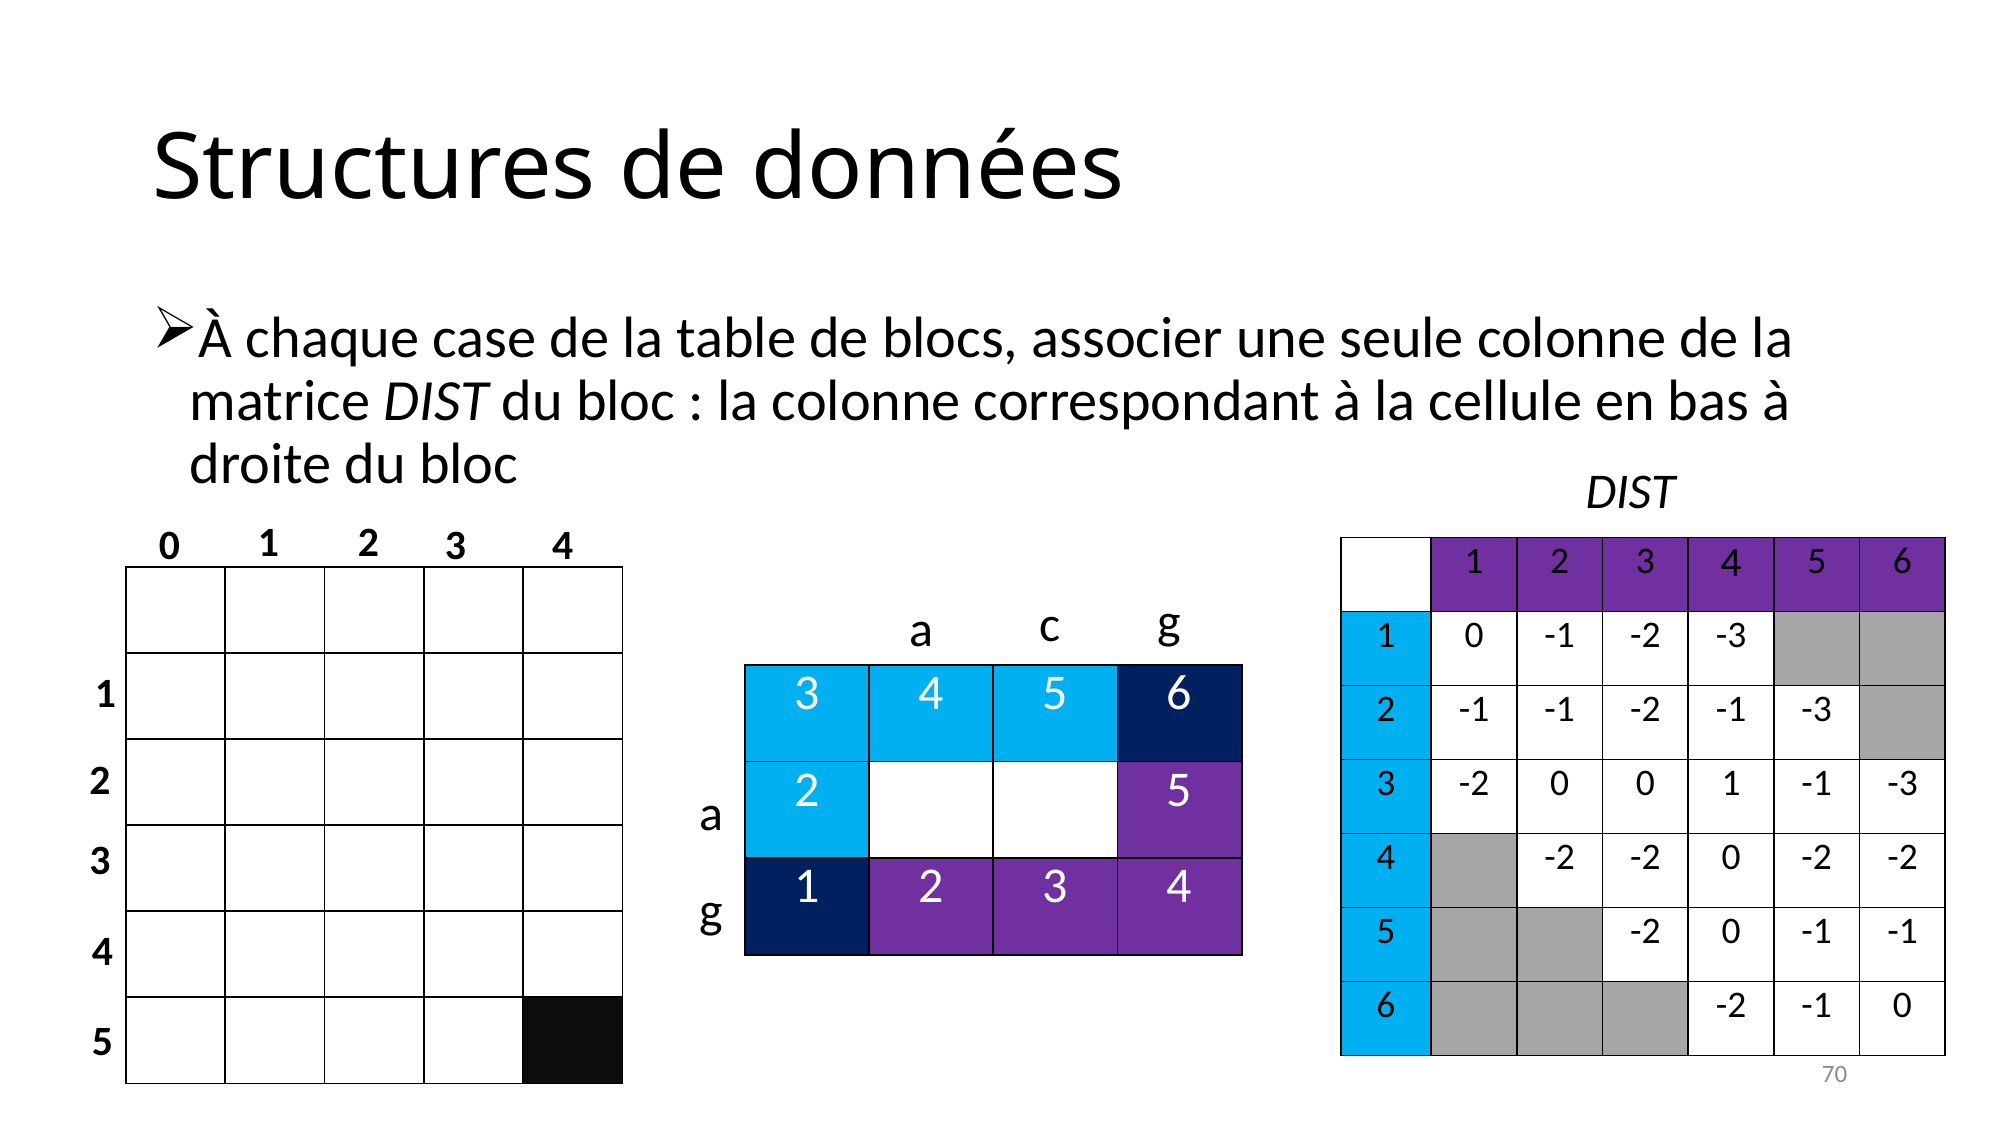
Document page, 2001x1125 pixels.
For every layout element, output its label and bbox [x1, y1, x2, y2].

text_box [1142, 581, 1186, 656]
table_cell [1432, 760, 1516, 833]
table_cell [1342, 982, 1430, 1055]
table_cell [1860, 834, 1944, 907]
table_cell [127, 912, 224, 996]
table_cell [425, 826, 522, 910]
table_header [1518, 538, 1602, 611]
table_cell [1689, 982, 1773, 1055]
table_cell [870, 762, 992, 857]
table_header [1689, 538, 1773, 611]
table_cell [1603, 982, 1687, 1055]
table_cell [1432, 612, 1516, 685]
table_cell [746, 859, 868, 954]
text_box [537, 510, 589, 575]
table_header [226, 568, 324, 652]
table_header [325, 568, 423, 652]
table_cell [1775, 686, 1859, 759]
table_cell [1518, 686, 1602, 759]
table_cell [1775, 760, 1859, 833]
table_cell [1518, 834, 1602, 907]
table_cell [325, 912, 423, 996]
table_cell [1118, 859, 1241, 954]
text_box [430, 510, 482, 575]
table_cell [1860, 686, 1944, 759]
table_cell [226, 912, 324, 996]
table_cell [994, 859, 1117, 954]
text_box [77, 915, 129, 981]
text_box [684, 869, 728, 945]
table_cell [1518, 908, 1602, 981]
text_box [243, 507, 295, 573]
table_cell [1775, 612, 1859, 685]
table_cell [226, 740, 324, 824]
text_box [74, 745, 126, 811]
table_cell [226, 826, 324, 910]
table_cell [524, 826, 622, 910]
table_cell [1432, 834, 1516, 907]
table_cell [1342, 834, 1430, 907]
table_cell [1689, 612, 1773, 685]
text_box [74, 825, 126, 891]
table_cell [325, 740, 423, 824]
text_box [1570, 451, 1691, 527]
table_header [425, 568, 522, 652]
table_cell [1118, 762, 1241, 857]
text_box [684, 773, 728, 849]
table_cell [1432, 686, 1516, 759]
table_cell [524, 912, 622, 996]
table_cell [127, 654, 224, 738]
table_cell [1603, 612, 1687, 685]
text_box [343, 507, 395, 573]
table_cell [1603, 908, 1687, 981]
table_header [1118, 666, 1241, 761]
table_cell [524, 654, 622, 738]
table_cell [127, 740, 224, 824]
table_cell [1518, 612, 1602, 685]
table_cell [1775, 834, 1859, 907]
table_cell [1518, 982, 1602, 1055]
table_cell [1342, 612, 1430, 685]
text_box [1024, 584, 1066, 660]
table_cell [226, 998, 324, 1083]
table_header [746, 666, 868, 761]
table_cell [325, 654, 423, 738]
table_cell [1775, 908, 1859, 981]
text_box [77, 1006, 129, 1072]
table_cell [1689, 834, 1773, 907]
table_cell [1689, 760, 1773, 833]
table_cell [870, 859, 992, 954]
table_cell [425, 998, 522, 1083]
table_cell [1603, 686, 1687, 759]
table_header [1342, 538, 1430, 611]
text_box [895, 588, 939, 664]
table_header [870, 666, 992, 761]
table_header [1775, 538, 1859, 611]
table_cell [127, 826, 224, 910]
table_cell [1689, 908, 1773, 981]
table_cell [1432, 982, 1516, 1055]
table_cell [1775, 982, 1859, 1055]
table_cell [425, 740, 522, 824]
table_header [1432, 538, 1516, 611]
table_cell [524, 998, 622, 1083]
table_cell [127, 998, 224, 1083]
table_cell [746, 762, 868, 857]
table_cell [1689, 686, 1773, 759]
table_cell [1603, 834, 1687, 907]
title [137, 59, 1863, 278]
table_cell [1342, 760, 1430, 833]
table_cell [1518, 760, 1602, 833]
table_cell [994, 762, 1117, 857]
table_cell [1432, 908, 1516, 981]
table_header [1860, 538, 1944, 611]
table_cell [325, 826, 423, 910]
table_header [524, 568, 622, 652]
list [137, 299, 1863, 517]
table_cell [325, 998, 423, 1083]
table_cell [1860, 982, 1944, 1055]
text_box [144, 510, 196, 576]
table_cell [1603, 760, 1687, 833]
table_cell [1860, 612, 1944, 685]
table_cell [1342, 908, 1430, 981]
table_cell [1860, 760, 1944, 833]
table_header [127, 568, 224, 652]
table_header [994, 666, 1117, 761]
table_cell [226, 654, 324, 738]
text_box [80, 658, 132, 724]
table_cell [1342, 686, 1430, 759]
table_cell [524, 740, 622, 824]
slide_number [1412, 1056, 1863, 1103]
table_cell [1860, 908, 1944, 981]
table_cell [425, 654, 522, 738]
table_header [1603, 538, 1687, 611]
table_cell [425, 912, 522, 996]
